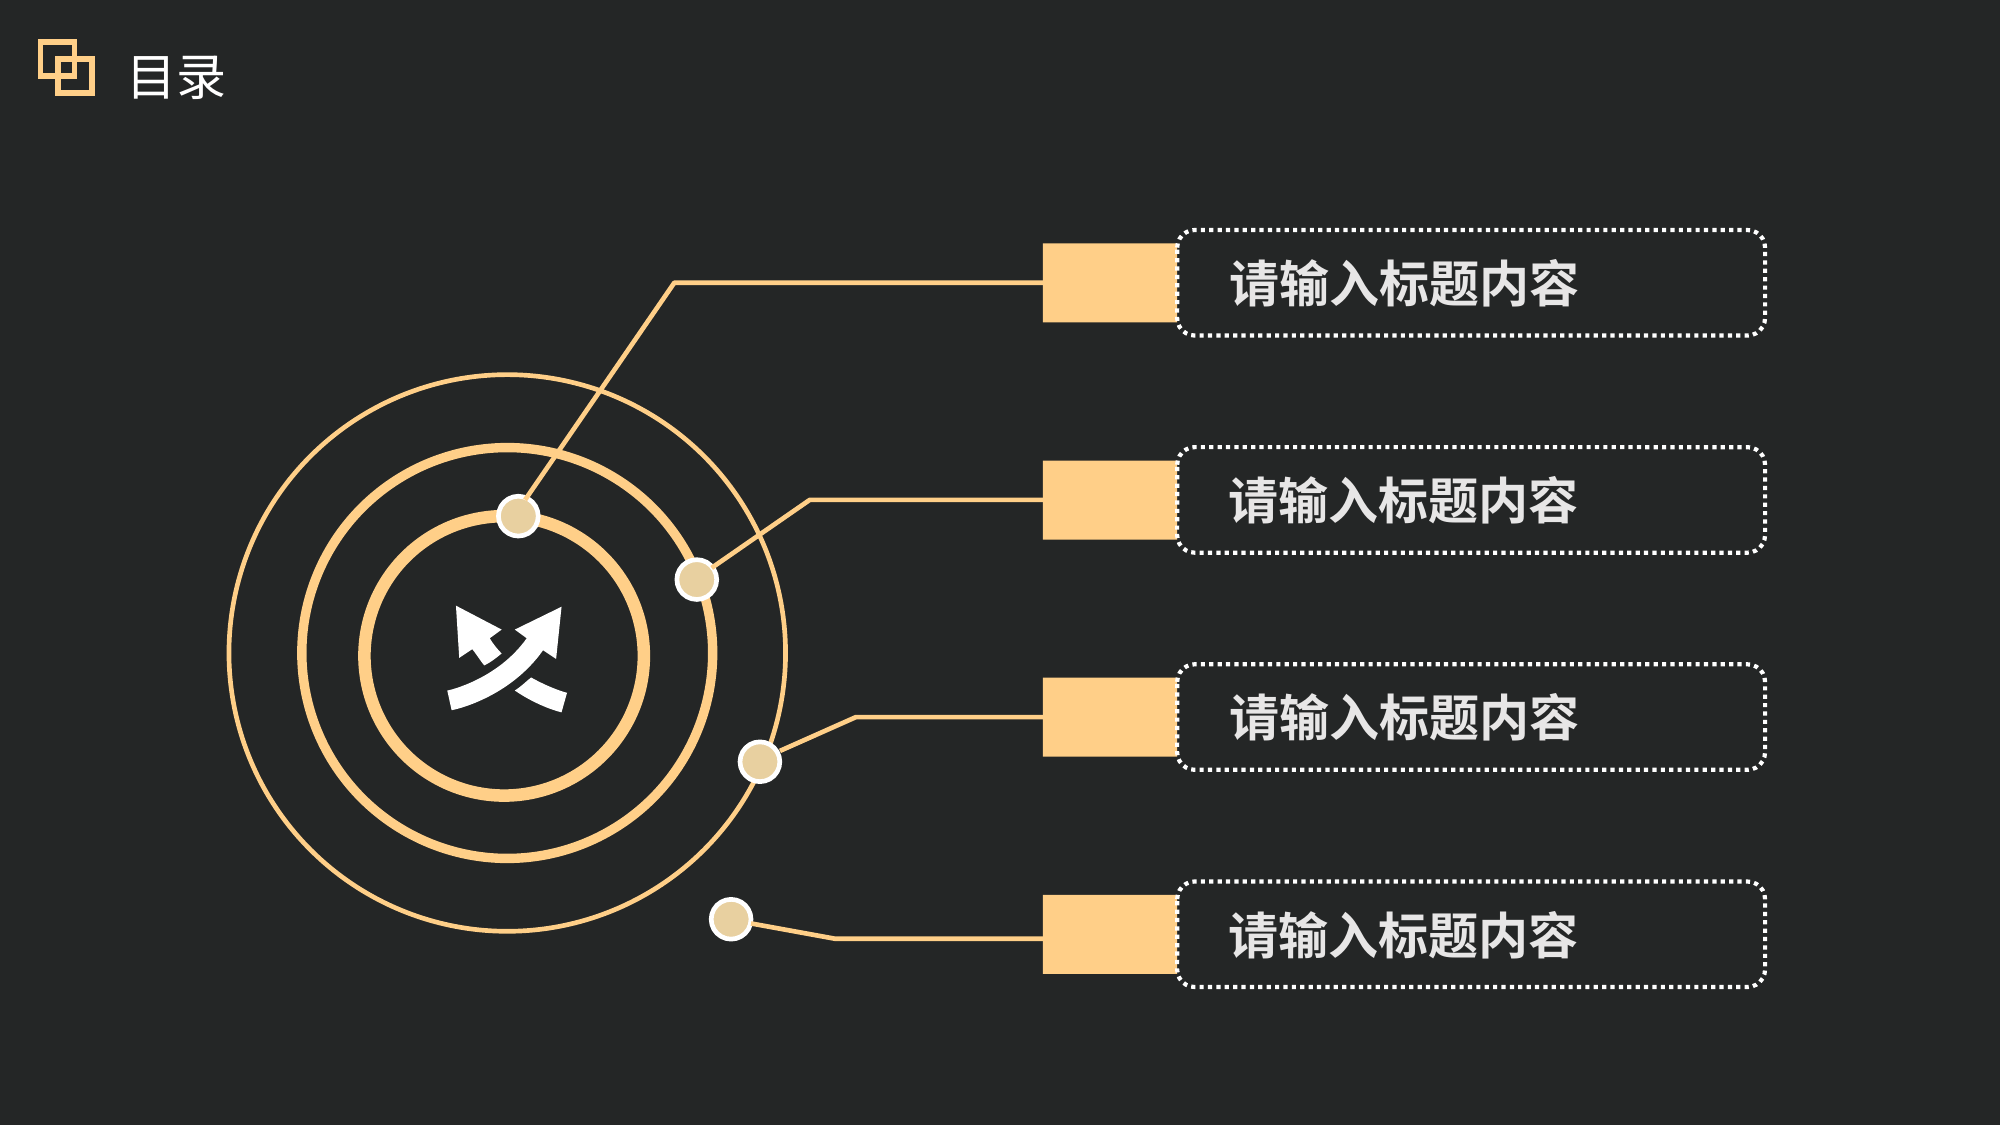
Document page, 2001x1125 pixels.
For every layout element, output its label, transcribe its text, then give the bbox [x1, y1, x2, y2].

text_box [514, 677, 568, 713]
text_box [751, 923, 1043, 939]
text_box [1177, 447, 1766, 553]
text_box 请输入标题内容 [1213, 896, 1594, 972]
text_box 请输入标题内容 [1213, 461, 1594, 537]
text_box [40, 25, 954, 110]
text_box [711, 899, 752, 940]
text_box 请输入标题内容 [1214, 679, 1595, 755]
text_box [676, 559, 717, 600]
text_box [447, 606, 562, 711]
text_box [1042, 229, 1766, 336]
text_box [740, 741, 780, 782]
text_box [711, 499, 1053, 568]
text_box [227, 373, 787, 933]
text_box [498, 496, 539, 537]
text_box [363, 515, 645, 797]
text_box [1042, 894, 1177, 974]
text_box [455, 605, 502, 666]
text_box [1177, 664, 1766, 770]
text_box [1042, 460, 1177, 540]
text_box [1177, 881, 1766, 988]
text_box [780, 717, 1043, 751]
text_box [1042, 677, 1177, 757]
text_box [300, 446, 714, 860]
text_box [525, 282, 1042, 500]
